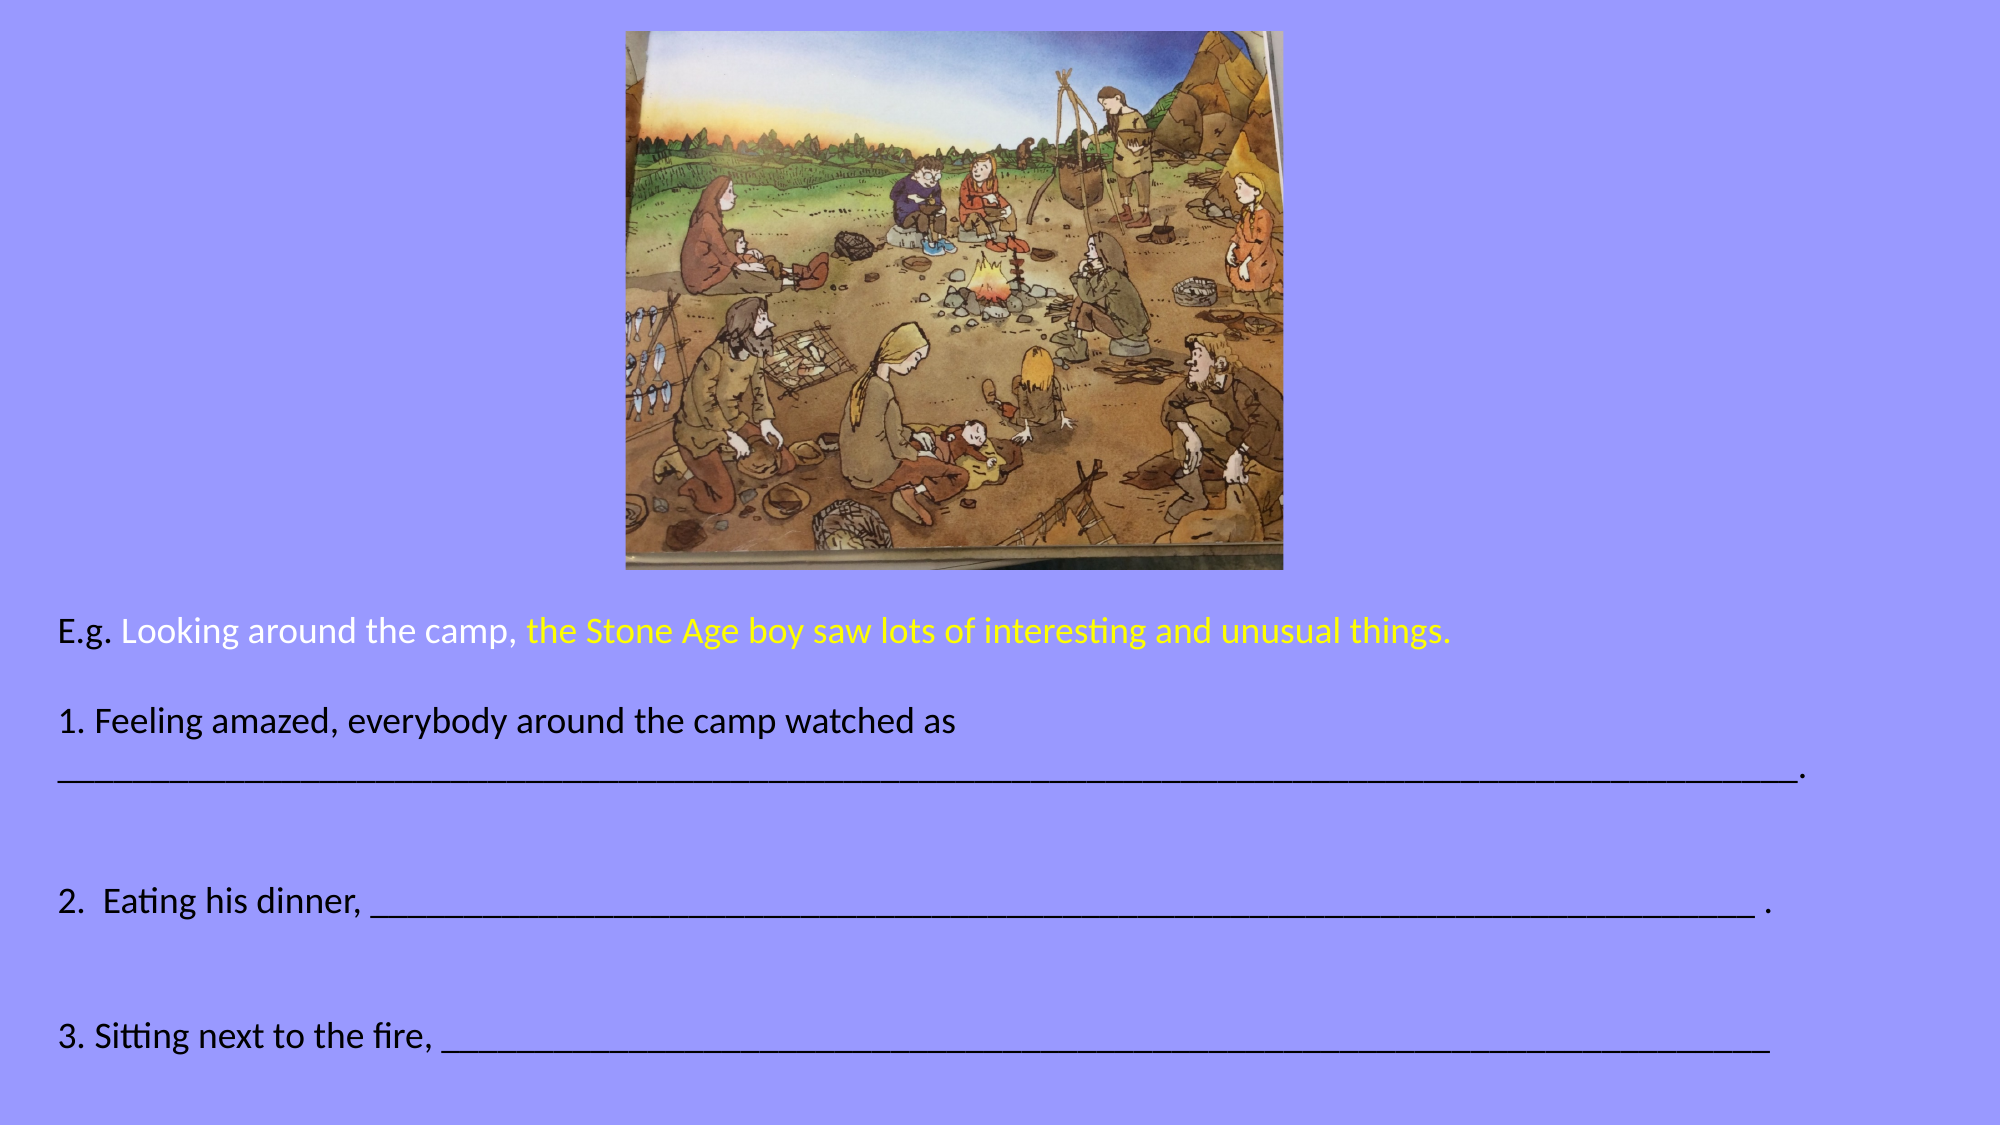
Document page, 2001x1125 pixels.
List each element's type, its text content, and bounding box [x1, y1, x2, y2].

text_box E.g. Looking around the camp, the Stone Age boy saw lots of interesting and unusual things. 1. Feeling amazed, everybody around the camp watched as _____________________________________________________________________________________________. 2. Eating his dinner, __________________________________________________________________________ . 3. Sitting next to the fire, _______________________________________________________________________ [42, 598, 1969, 1064]
picture [625, 31, 1284, 570]
